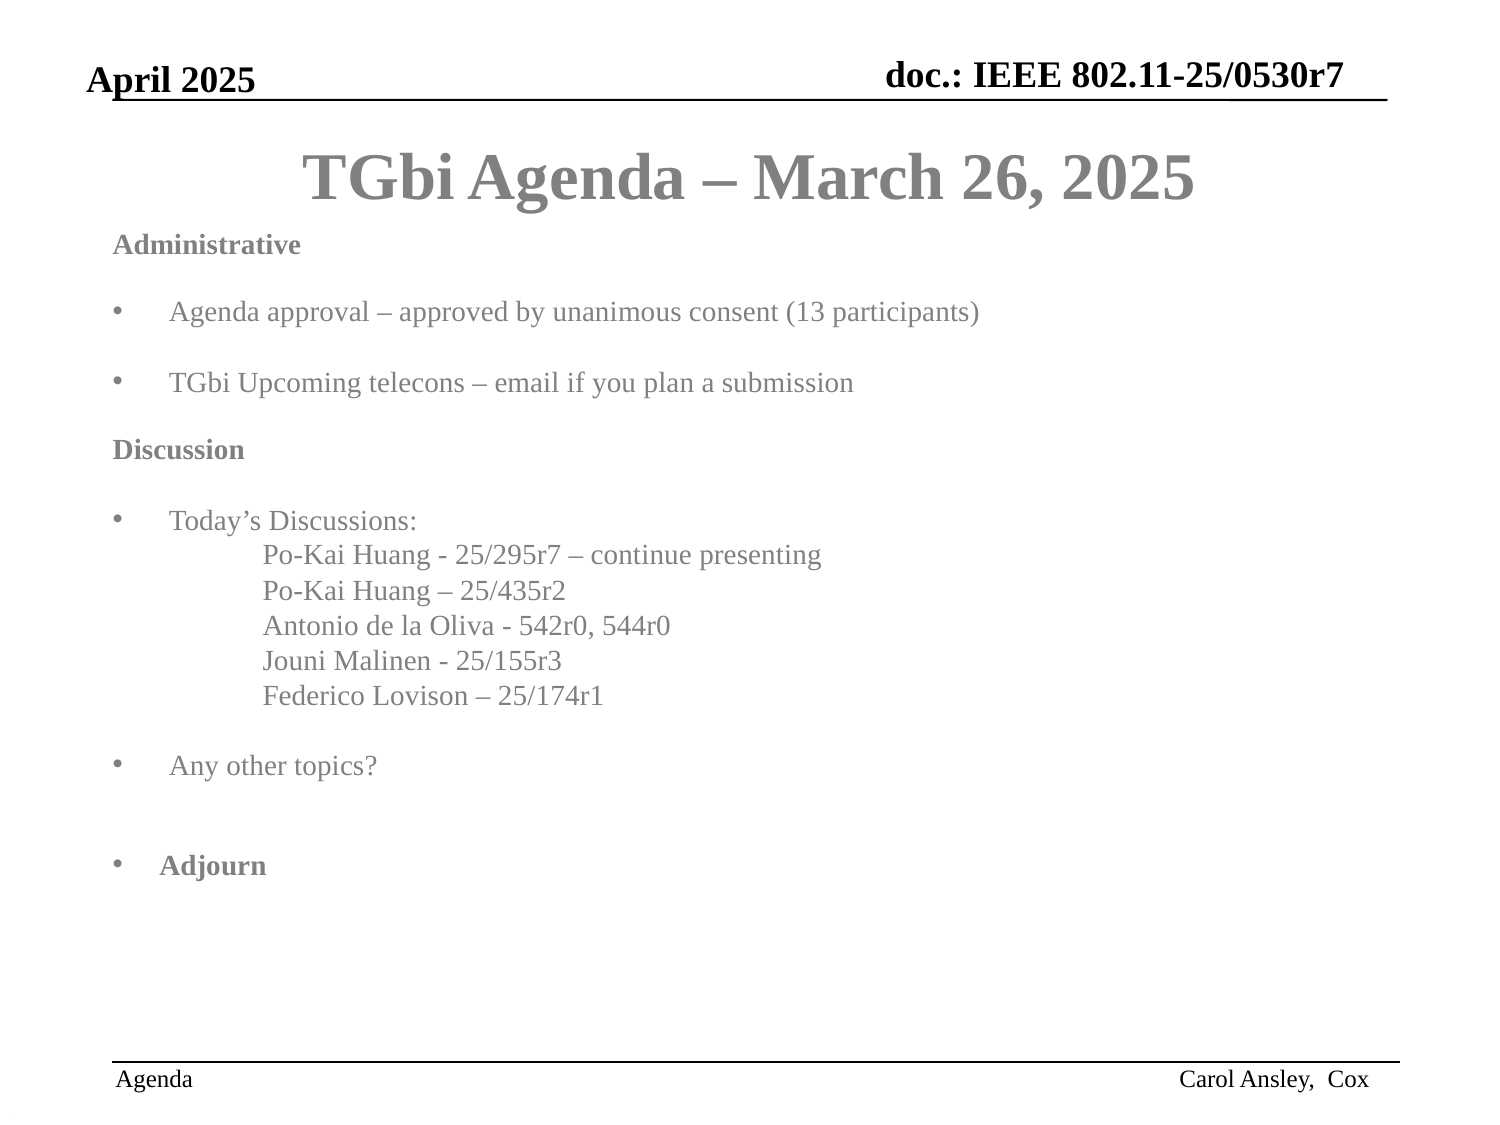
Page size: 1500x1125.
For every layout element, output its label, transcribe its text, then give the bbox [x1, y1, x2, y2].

title TGbi Agenda – March 26, 2025 [111, 124, 1388, 231]
list Administrative Agenda approval – approved by unanimous consent (13 participants) TGbi Upcoming telecons – email if you plan a submission Discussion Today’s Discussions: Po-Kai Huang - 25/295r7 – continue presenting Po-Kai Huang – 25/435r2 Antonio de la Oliva - 542r0, 544r0 Jouni Malinen - 25/155r3 Federico Lovison – 25/174r1 Any other topics? Adjourn [111, 231, 1435, 1043]
